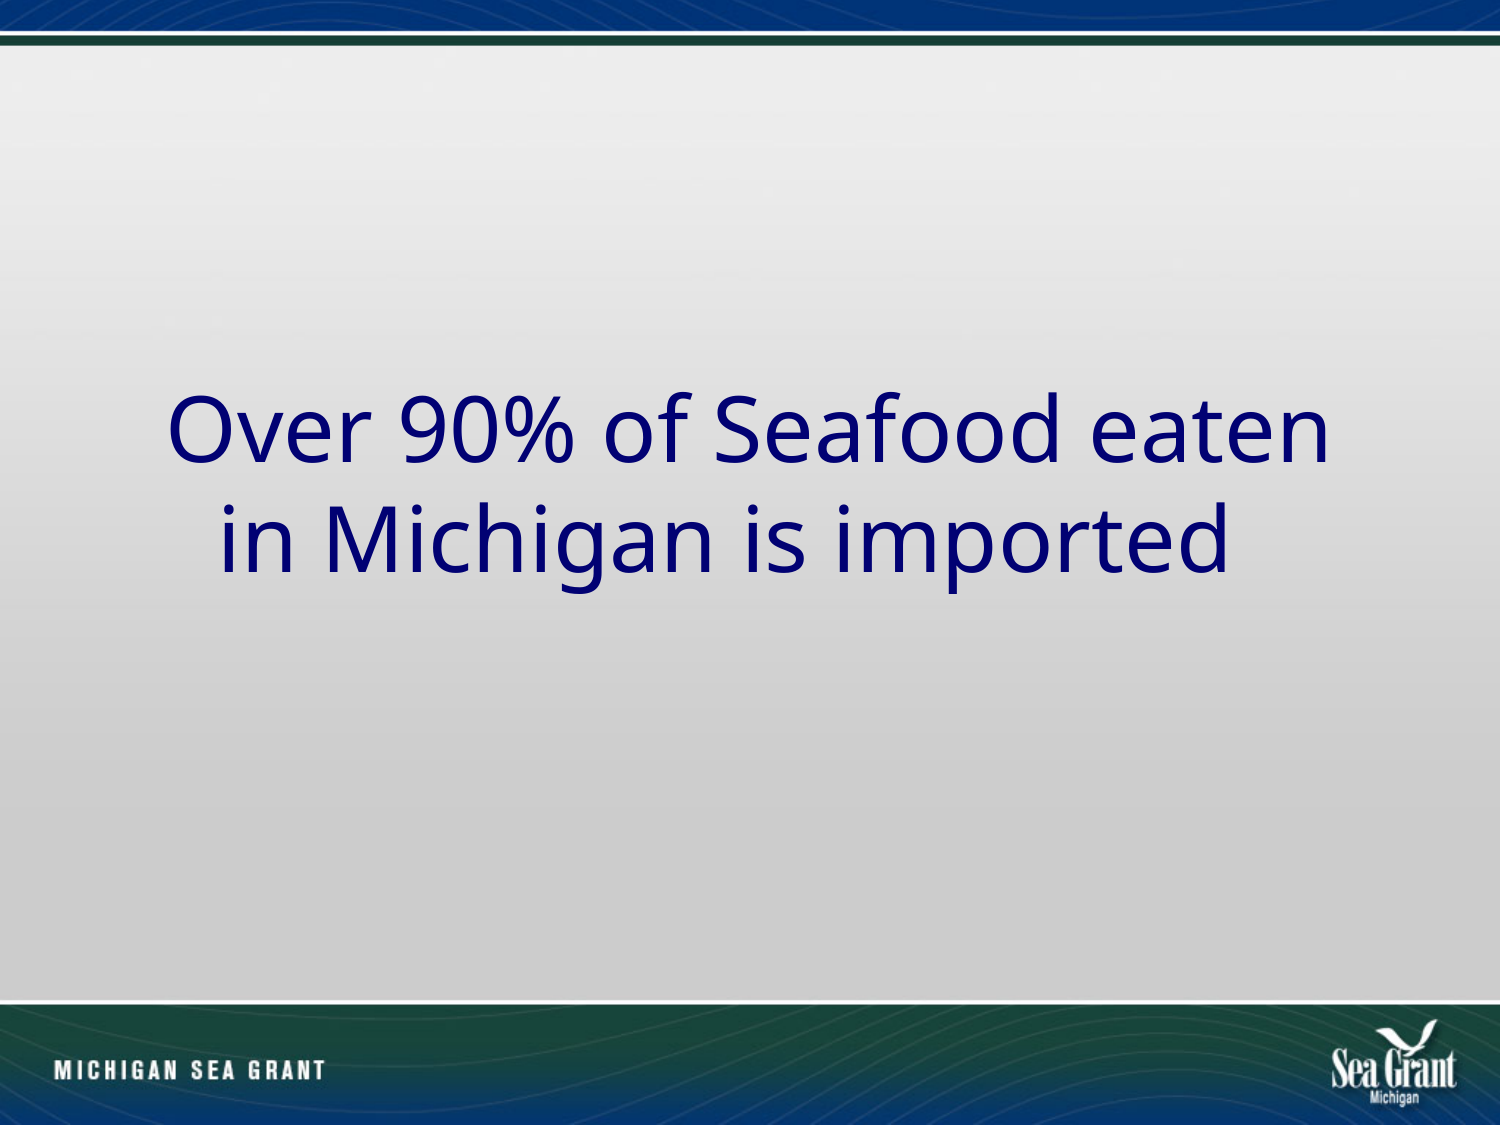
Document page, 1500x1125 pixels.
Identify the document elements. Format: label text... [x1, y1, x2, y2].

title Over 90% of Seafood eaten in Michigan is imported [112, 387, 1388, 576]
picture [0, 0, 1500, 1125]
